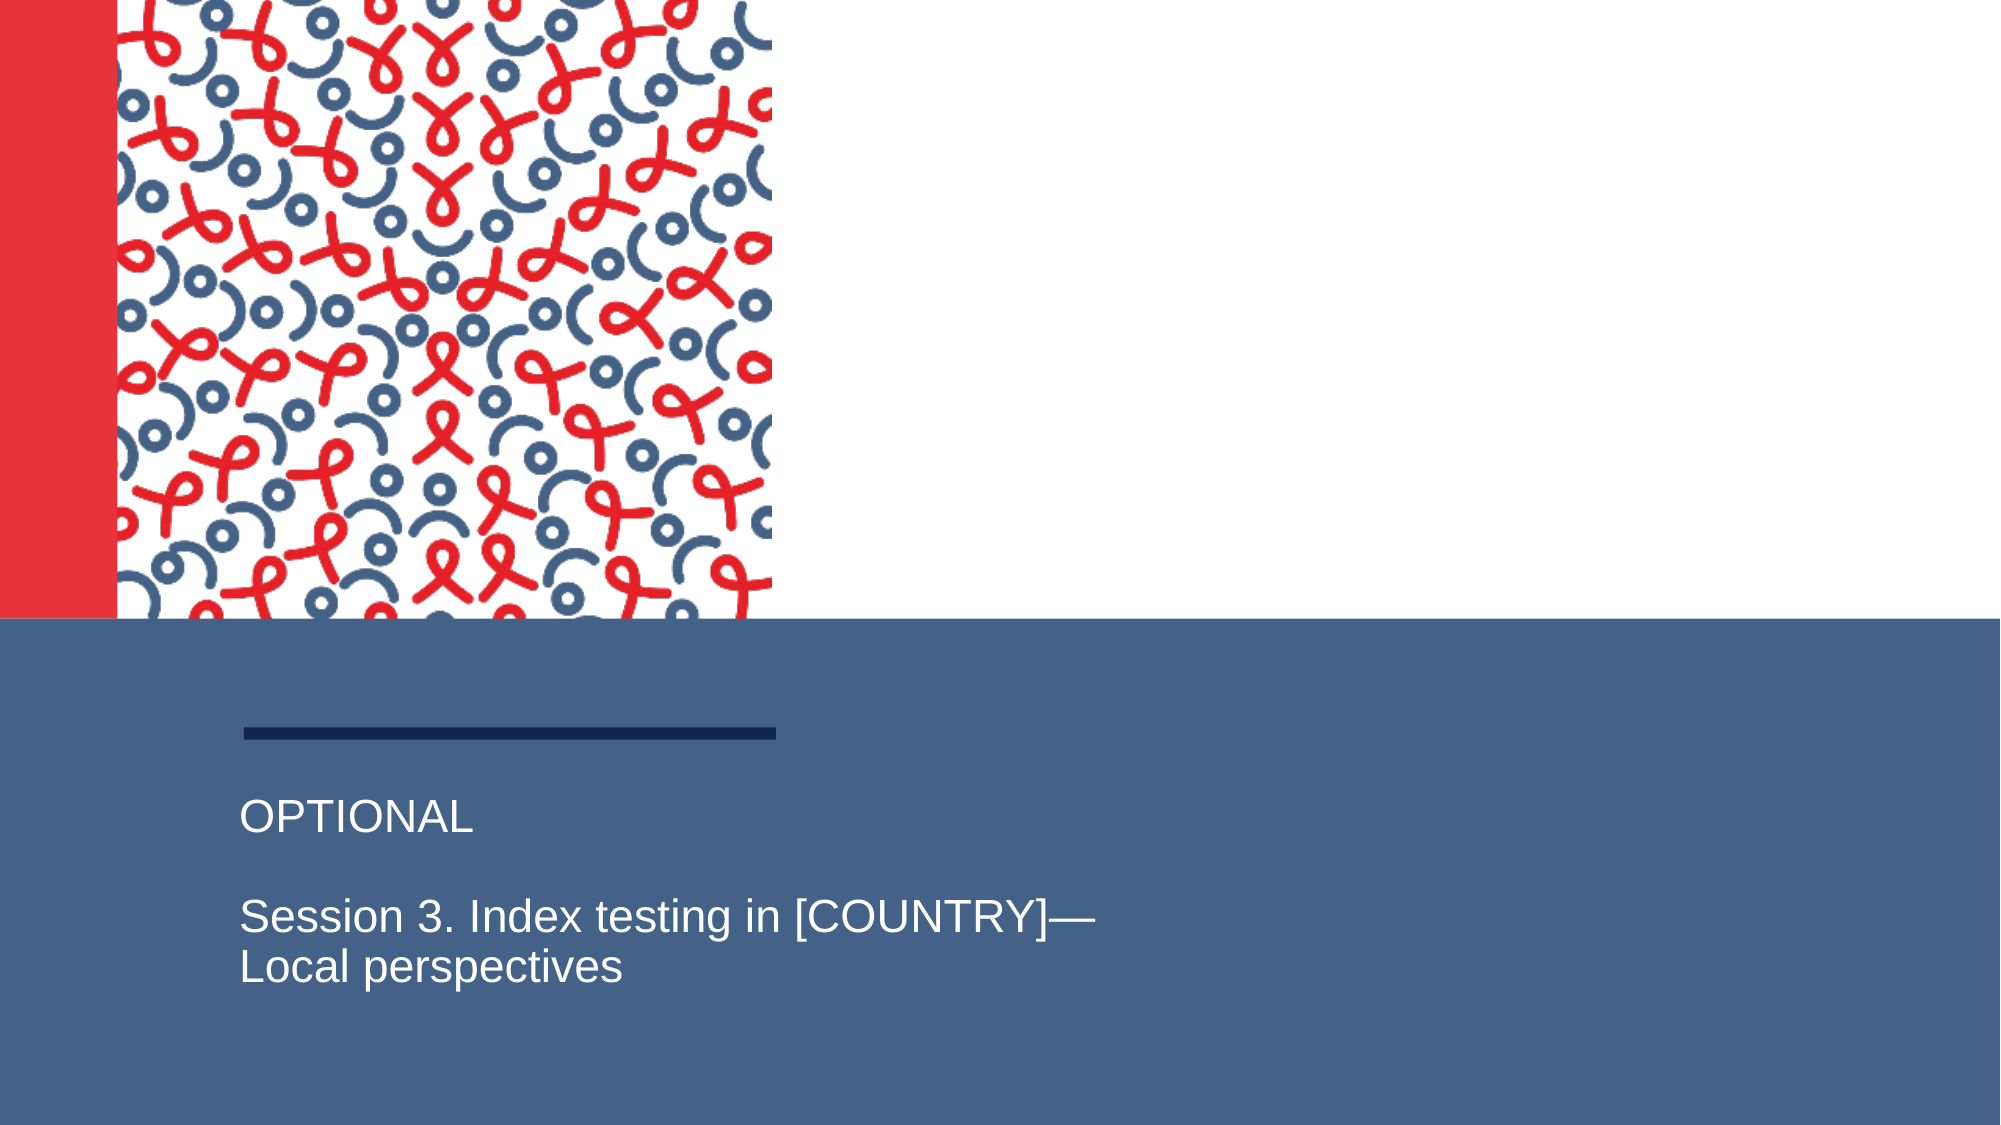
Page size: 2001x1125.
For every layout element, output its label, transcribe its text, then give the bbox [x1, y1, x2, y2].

title OPTIONAL Session 3. Index testing in [COUNTRY]— Local perspectives [224, 783, 1835, 1001]
picture [118, 0, 2000, 619]
